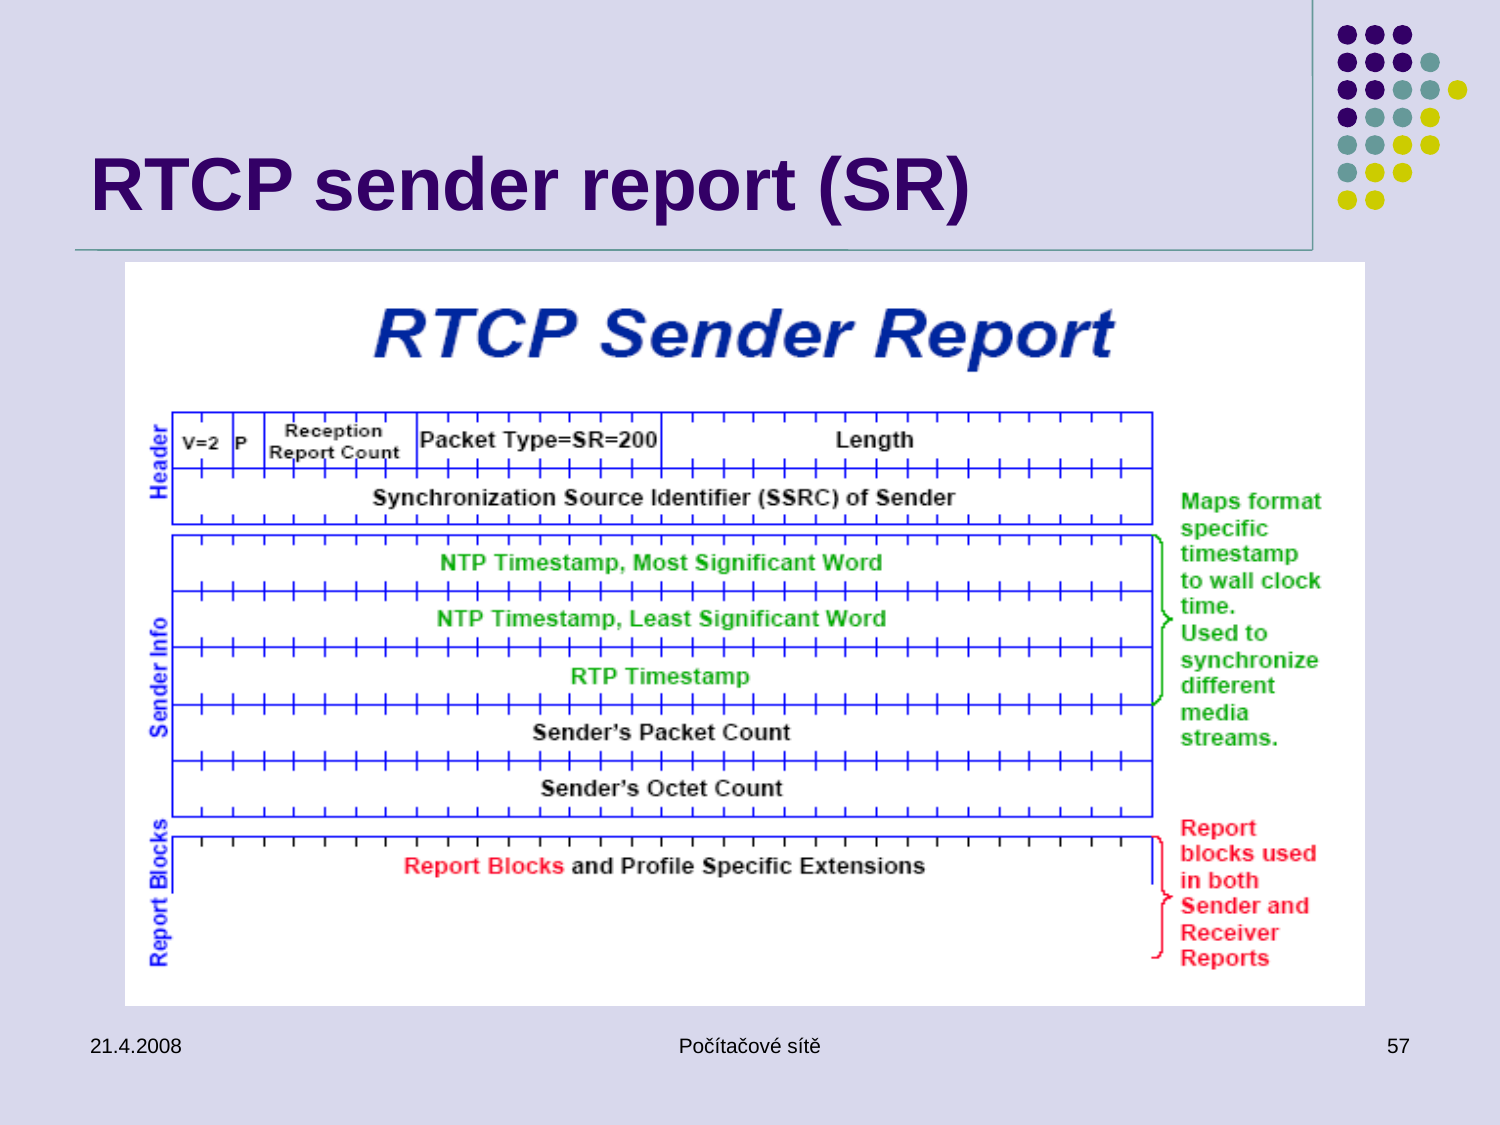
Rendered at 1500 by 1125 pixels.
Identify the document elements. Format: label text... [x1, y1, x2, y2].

slide_number 57 [1074, 1025, 1425, 1100]
footer Počítačové sítě [512, 1025, 988, 1100]
title RTCP sender report (SR) [75, 20, 1313, 233]
picture [124, 262, 1365, 1007]
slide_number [75, 1025, 425, 1100]
